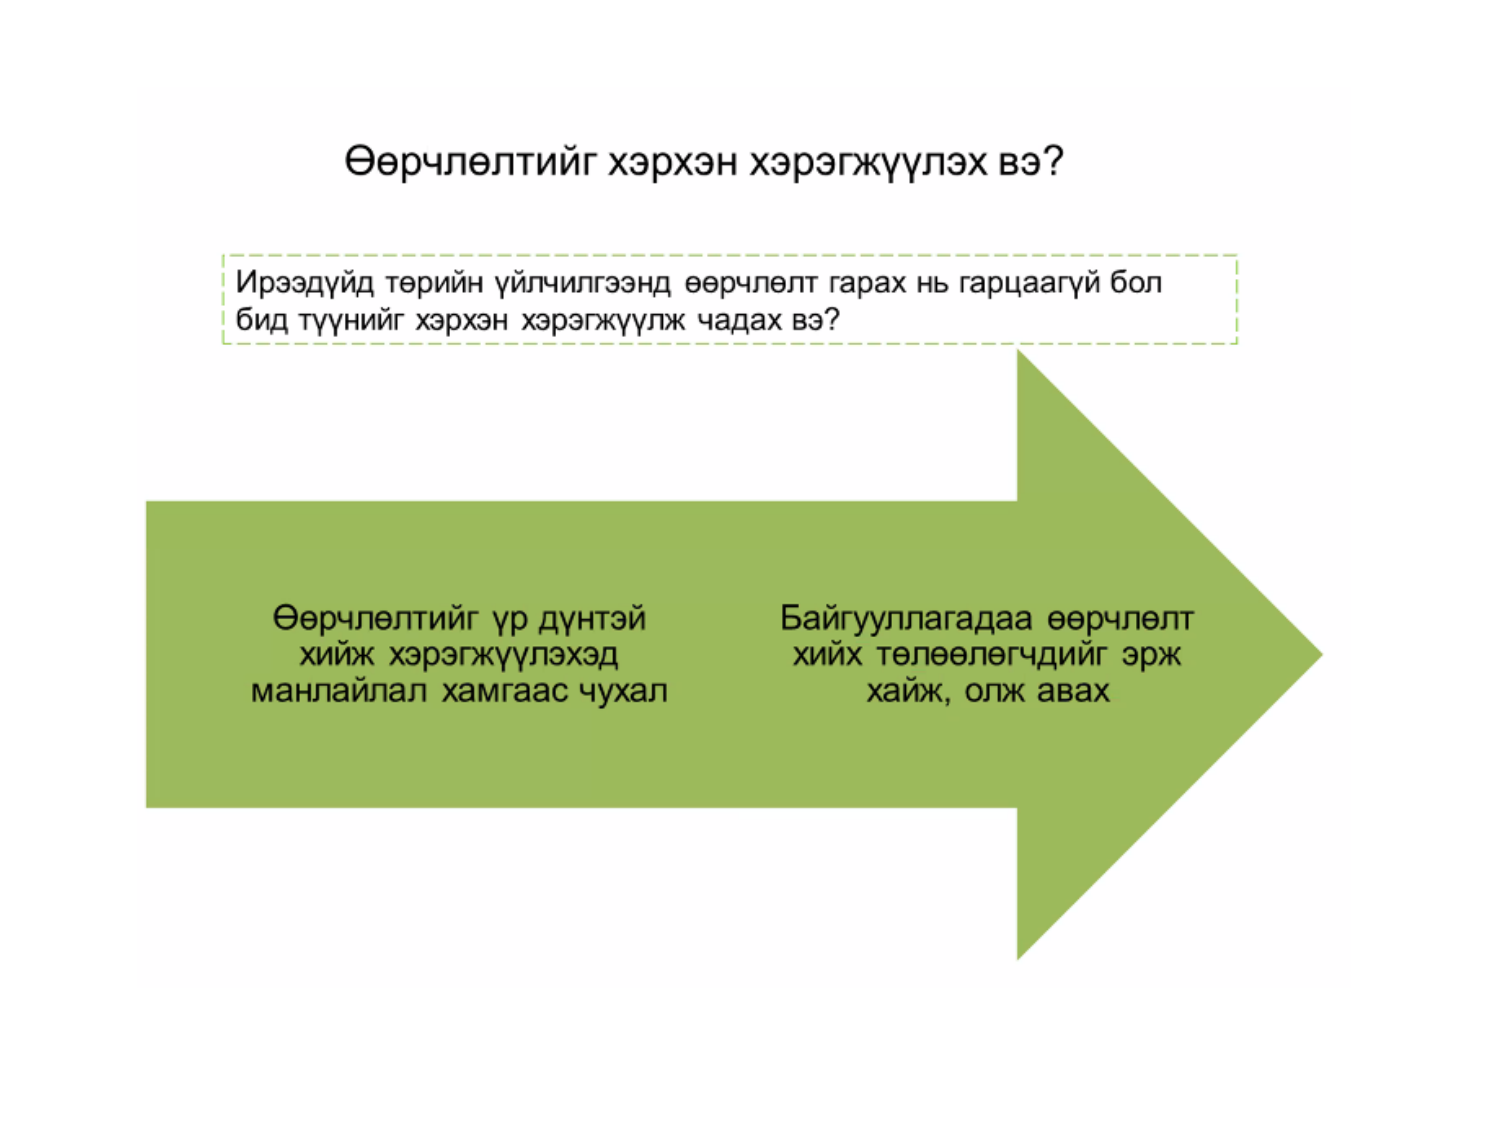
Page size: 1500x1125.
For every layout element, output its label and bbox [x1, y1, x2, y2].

picture [137, 87, 1351, 988]
